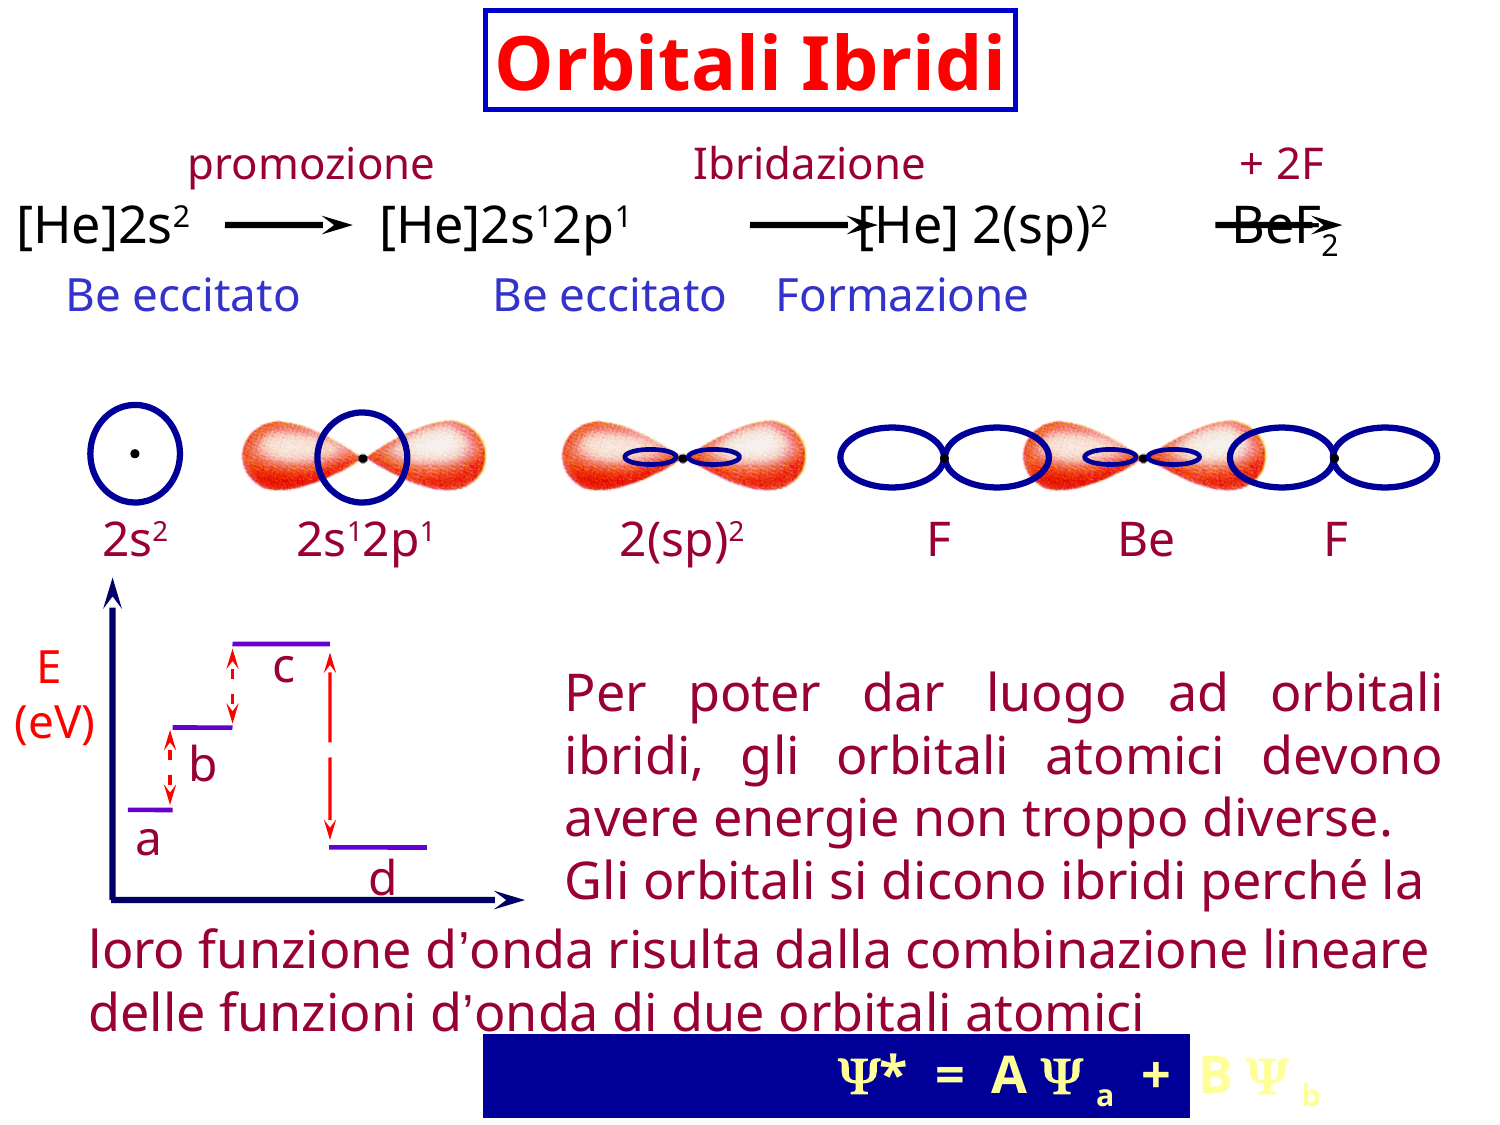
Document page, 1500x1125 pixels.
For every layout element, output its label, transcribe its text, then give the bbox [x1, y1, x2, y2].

text_box [1333, 427, 1438, 488]
text_box d [359, 843, 407, 910]
text_box [857, 218, 878, 232]
text_box [226, 648, 239, 670]
text_box 2s2 [93, 503, 178, 571]
text_box [131, 449, 139, 458]
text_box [554, 412, 816, 503]
text_box [1330, 454, 1339, 463]
text_box [226, 702, 239, 724]
text_box [323, 652, 337, 674]
text_box [1321, 218, 1343, 232]
text_box Be Be eccitato Be eccitato Formazione di legami [0, 261, 1500, 381]
text_box F [1314, 503, 1358, 571]
text_box Per poter dar luogo ad orbitali ibridi, gli orbitali atomici devono avere energie non troppo diverse. Gli orbitali si dicono ibridi perché la [555, 655, 1454, 915]
text_box [1280, 427, 1333, 488]
text_box [90, 404, 180, 503]
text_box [234, 412, 496, 503]
text_box c [263, 629, 305, 697]
text_box 2(sp)2 [610, 511, 754, 571]
text_box 2s12p1 [287, 511, 445, 571]
text_box [106, 577, 119, 599]
text_box [504, 893, 526, 907]
text_box Be [1108, 511, 1186, 571]
text_box loro funzione d’onda risulta dalla combinazione lineare delle funzioni d’onda di due orbitali atomici * = A  a + B  b [79, 911, 1453, 1117]
text_box [323, 819, 337, 841]
text_box Orbitali Ibridi [485, 10, 1016, 110]
text_box Ibridazione [684, 131, 936, 193]
text_box a [126, 802, 172, 869]
text_box [163, 729, 177, 751]
text_box [940, 454, 949, 463]
text_box F [917, 503, 961, 571]
text_box + 2F [1231, 131, 1334, 193]
text_box E (eV) [5, 632, 105, 752]
text_box promozione [178, 131, 445, 193]
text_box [1014, 412, 1276, 503]
text_box b [179, 728, 227, 796]
text_box [945, 427, 1009, 488]
text_box [332, 218, 353, 232]
text_box [He]2s2 [He]2s12p1 [He] 2(sp)2 BeF2 [7, 186, 1487, 261]
text_box [840, 427, 944, 488]
text_box [163, 784, 177, 802]
